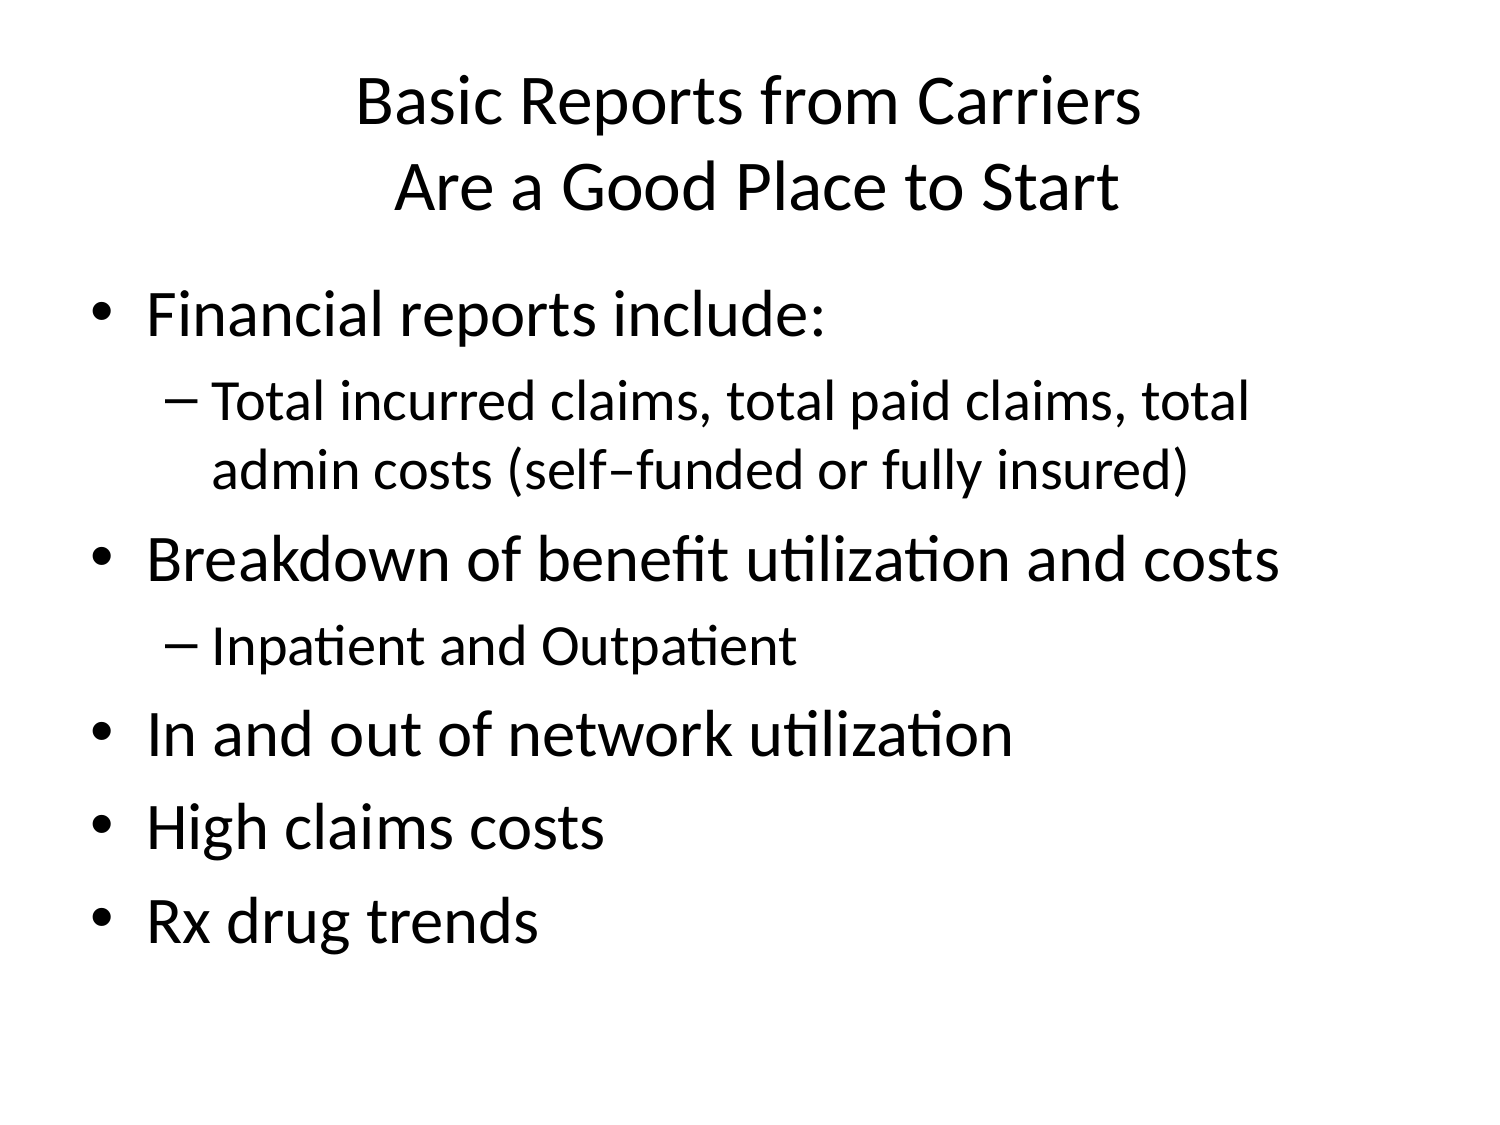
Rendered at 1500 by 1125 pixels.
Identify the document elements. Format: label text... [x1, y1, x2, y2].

title Basic Reports from Carriers Are a Good Place to Start [75, 45, 1425, 233]
list Financial reports include: Total incurred claims, total paid claims, total admin costs (self–funded or fully insured) Breakdown of benefit utilization and costs Inpatient and Outpatient In and out of network utilization High claims costs Rx drug trends [75, 262, 1425, 1005]
